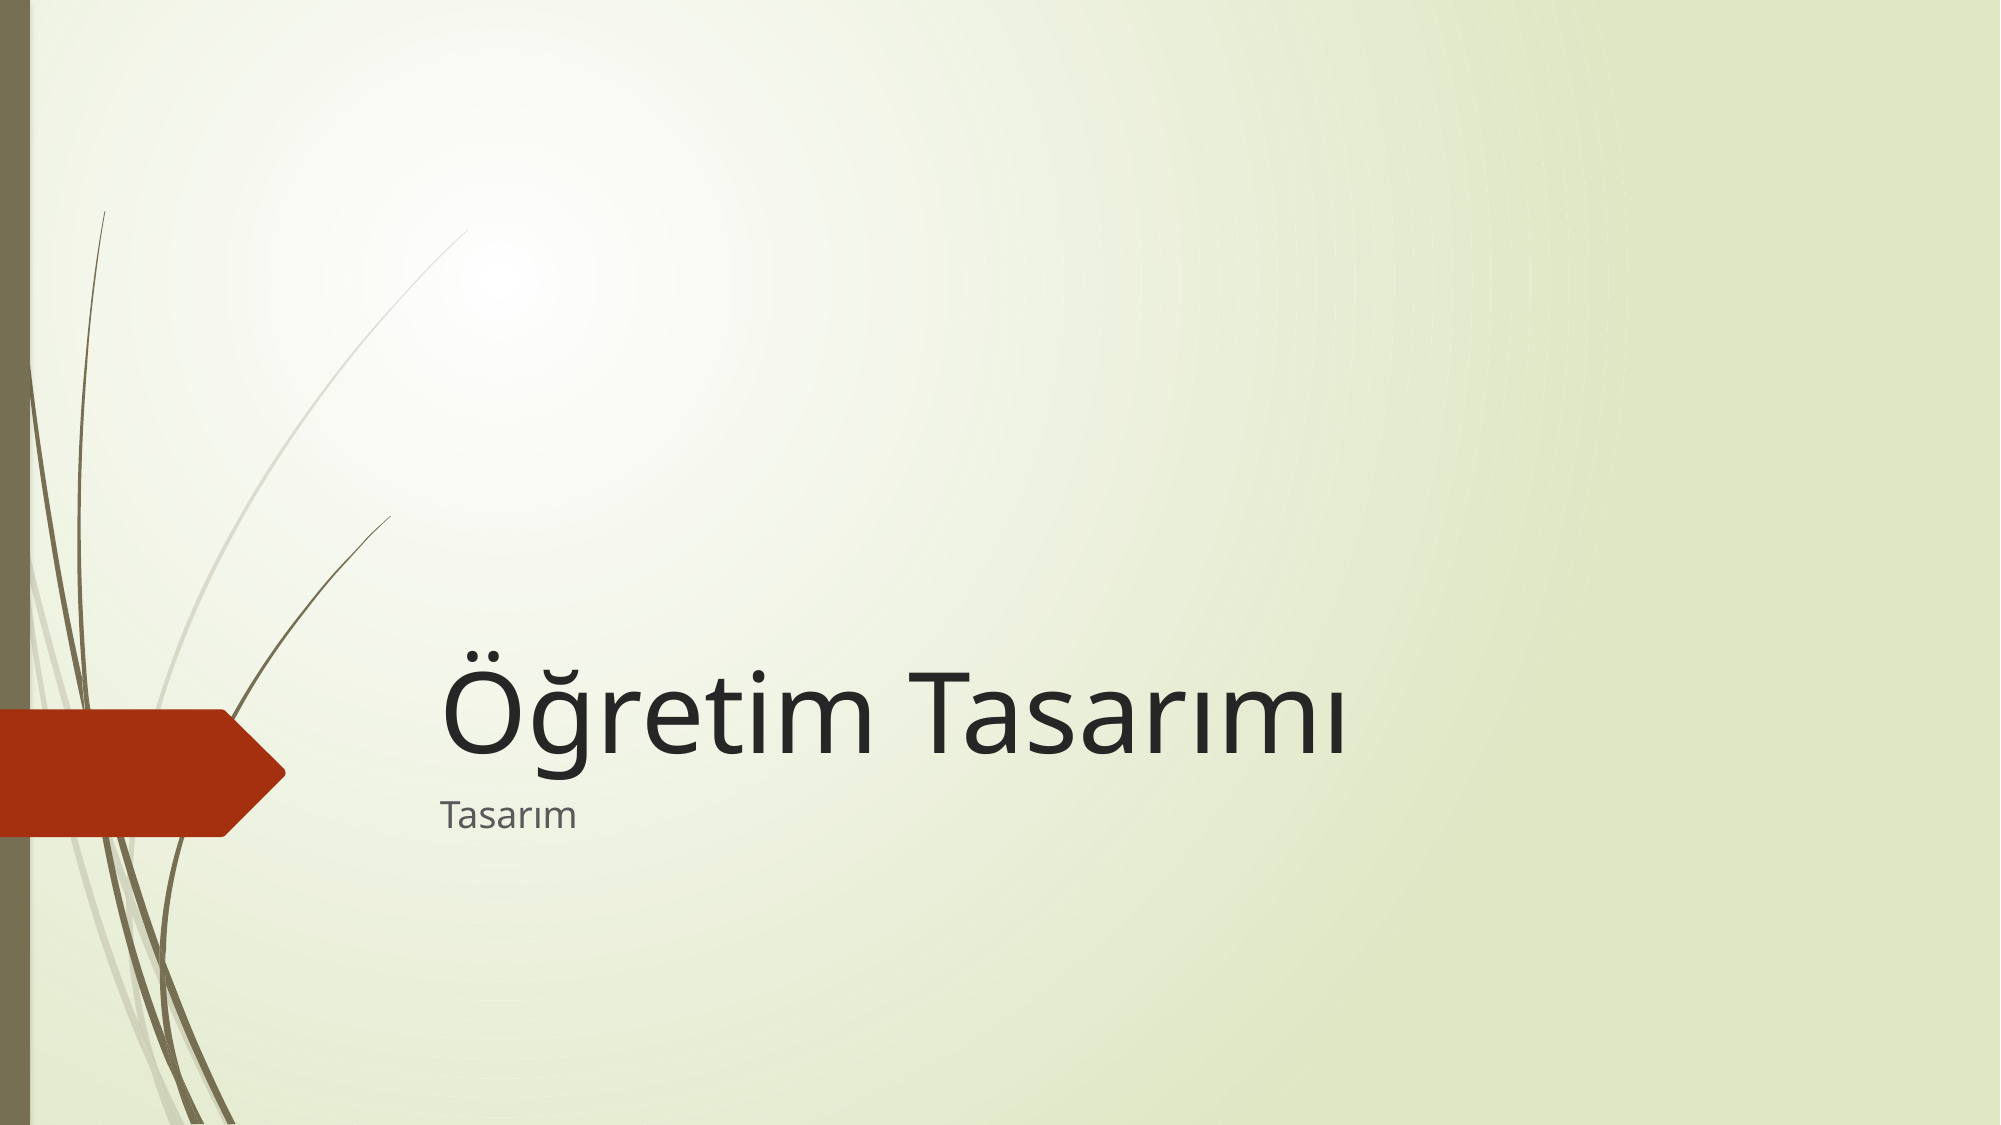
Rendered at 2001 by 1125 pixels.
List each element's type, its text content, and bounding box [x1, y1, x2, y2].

subtitle Tasarım [424, 783, 1888, 969]
title Öğretim Tasarımı [424, 412, 1888, 783]
